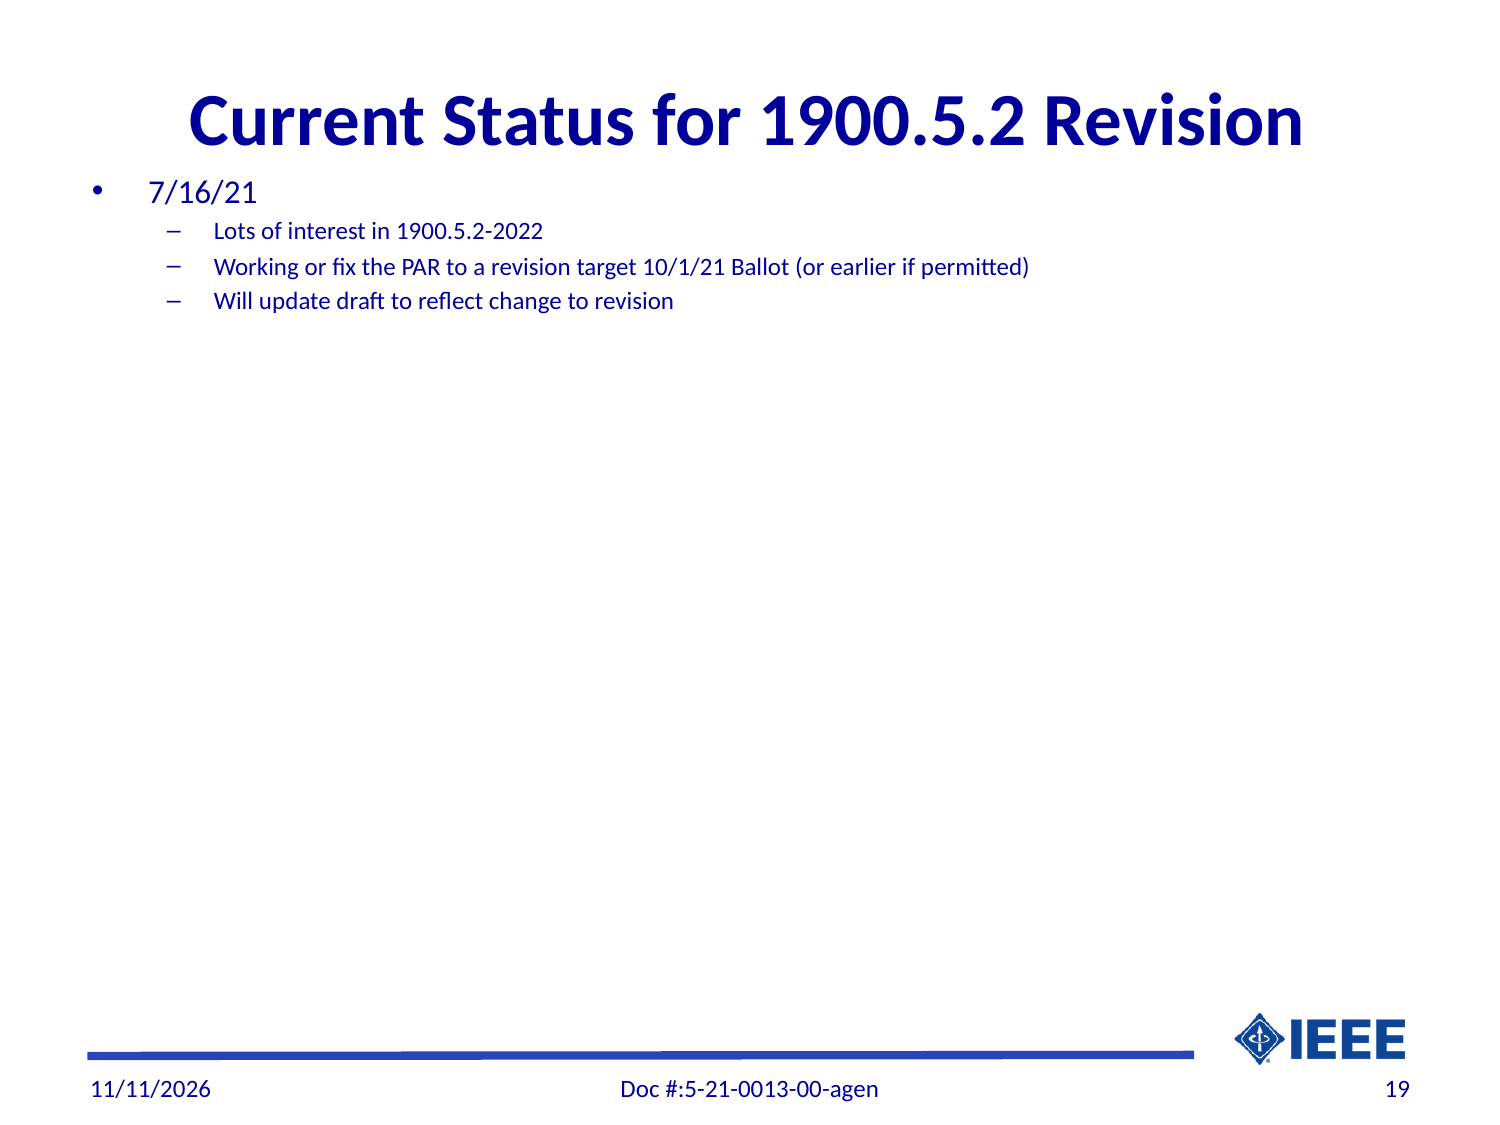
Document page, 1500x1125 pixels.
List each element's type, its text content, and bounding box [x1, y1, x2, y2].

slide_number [75, 1057, 425, 1118]
footer Doc #:5-21-0013-00-agen [512, 1057, 988, 1118]
title Current Status for 1900.5.2 Revision [73, 22, 1424, 210]
list 7/16/21 Lots of interest in 1900.5.2-2022 Working or fix the PAR to a revision target 10/1/21 Ballot (or earlier if permitted) Will update draft to reflect change to revision [76, 162, 1427, 1038]
slide_number 19 [1074, 1057, 1425, 1118]
picture [1231, 1038, 1406, 1057]
